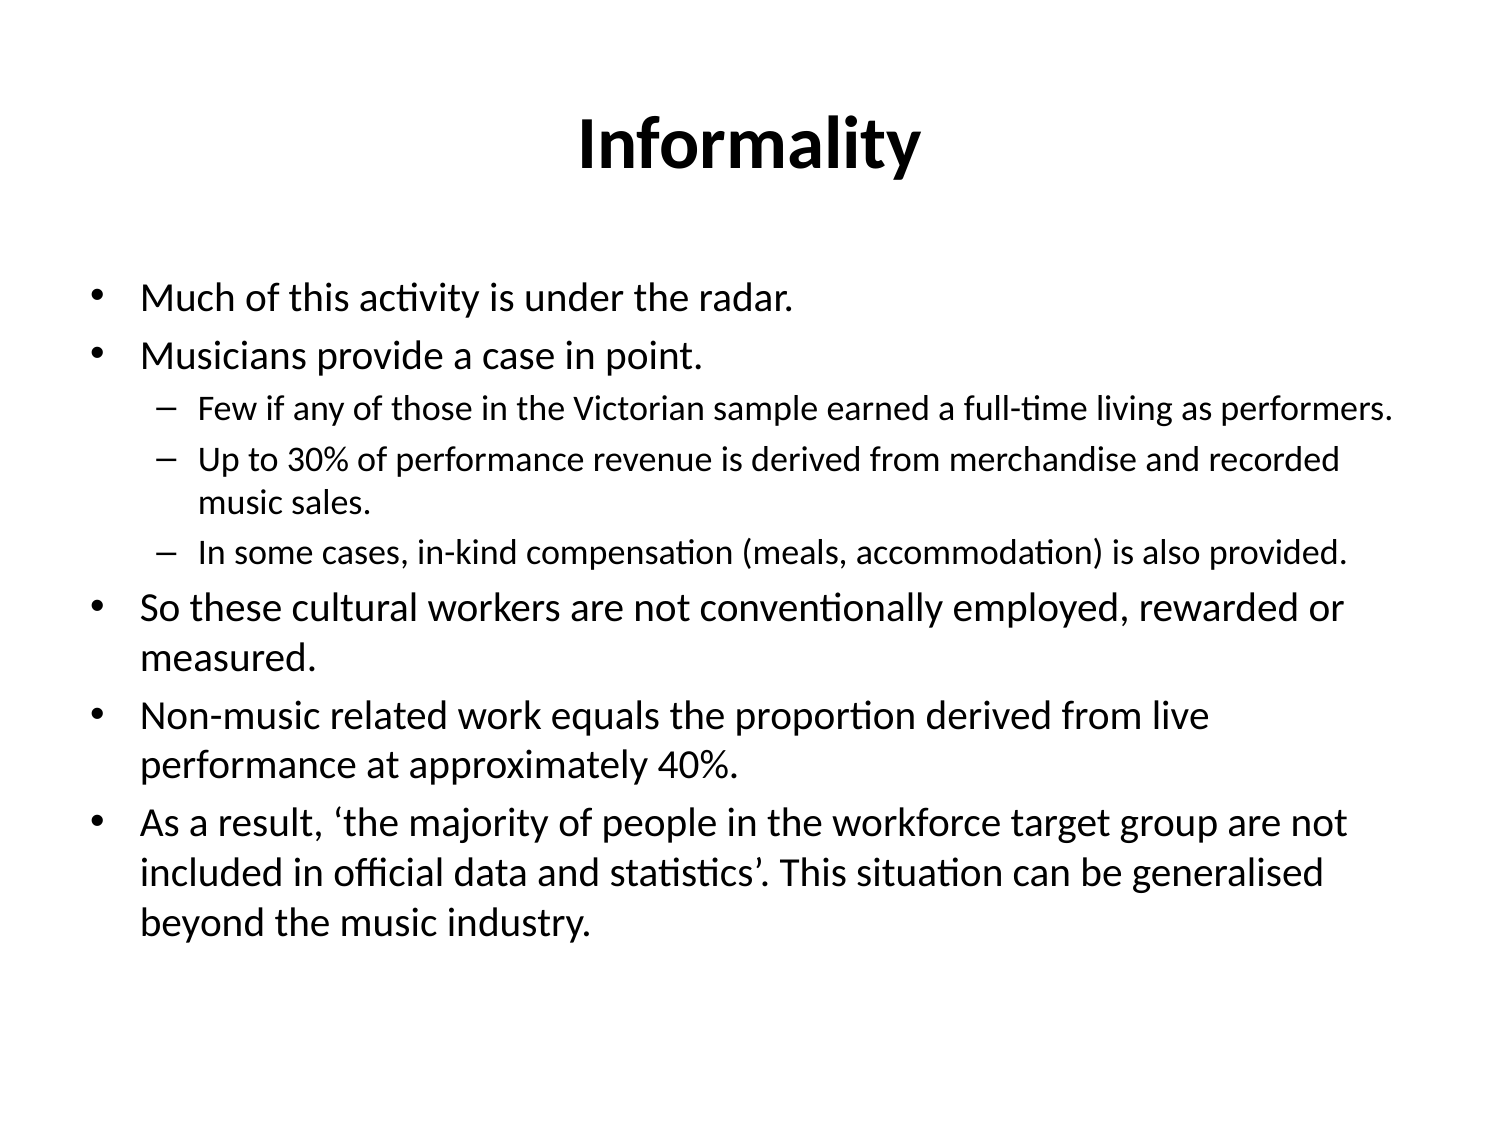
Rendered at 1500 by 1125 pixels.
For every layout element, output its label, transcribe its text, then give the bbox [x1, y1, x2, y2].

title Informality [75, 45, 1425, 233]
list Much of this activity is under the radar. Musicians provide a case in point. Few if any of those in the Victorian sample earned a full-time living as performers. Up to 30% of performance revenue is derived from merchandise and recorded music sales. In some cases, in-kind compensation (meals, accommodation) is also provided. So these cultural workers are not conventionally employed, rewarded or measured. Non-music related work equals the proportion derived from live performance at approximately 40%. As a result, ‘the majority of people in the workforce target group are not included in official data and statistics’. This situation can be generalised beyond the music industry. [75, 262, 1425, 1005]
